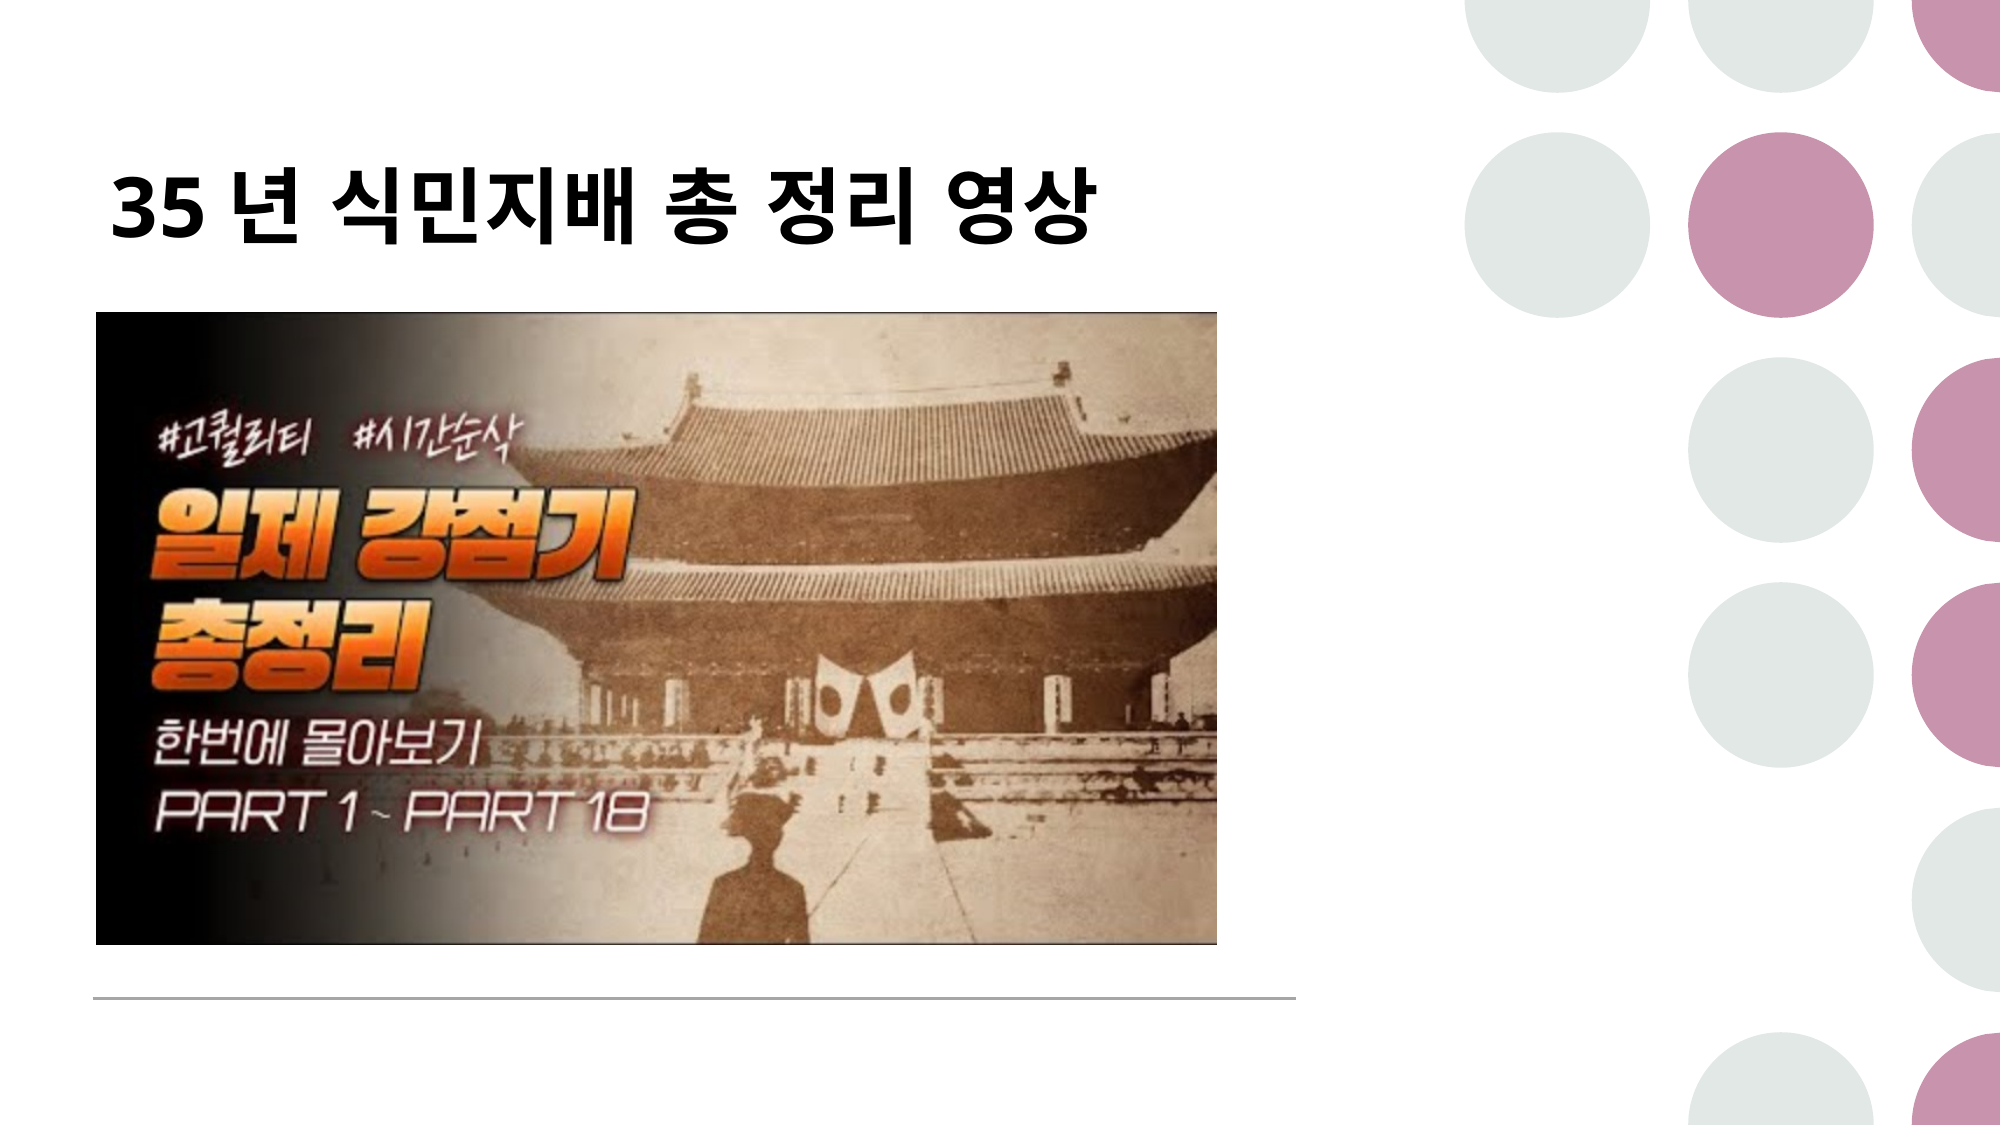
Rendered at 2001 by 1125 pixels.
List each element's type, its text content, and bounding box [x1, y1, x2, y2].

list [95, 311, 1218, 945]
title 35년 식민지배 총 정리 영상 [92, 126, 1297, 335]
